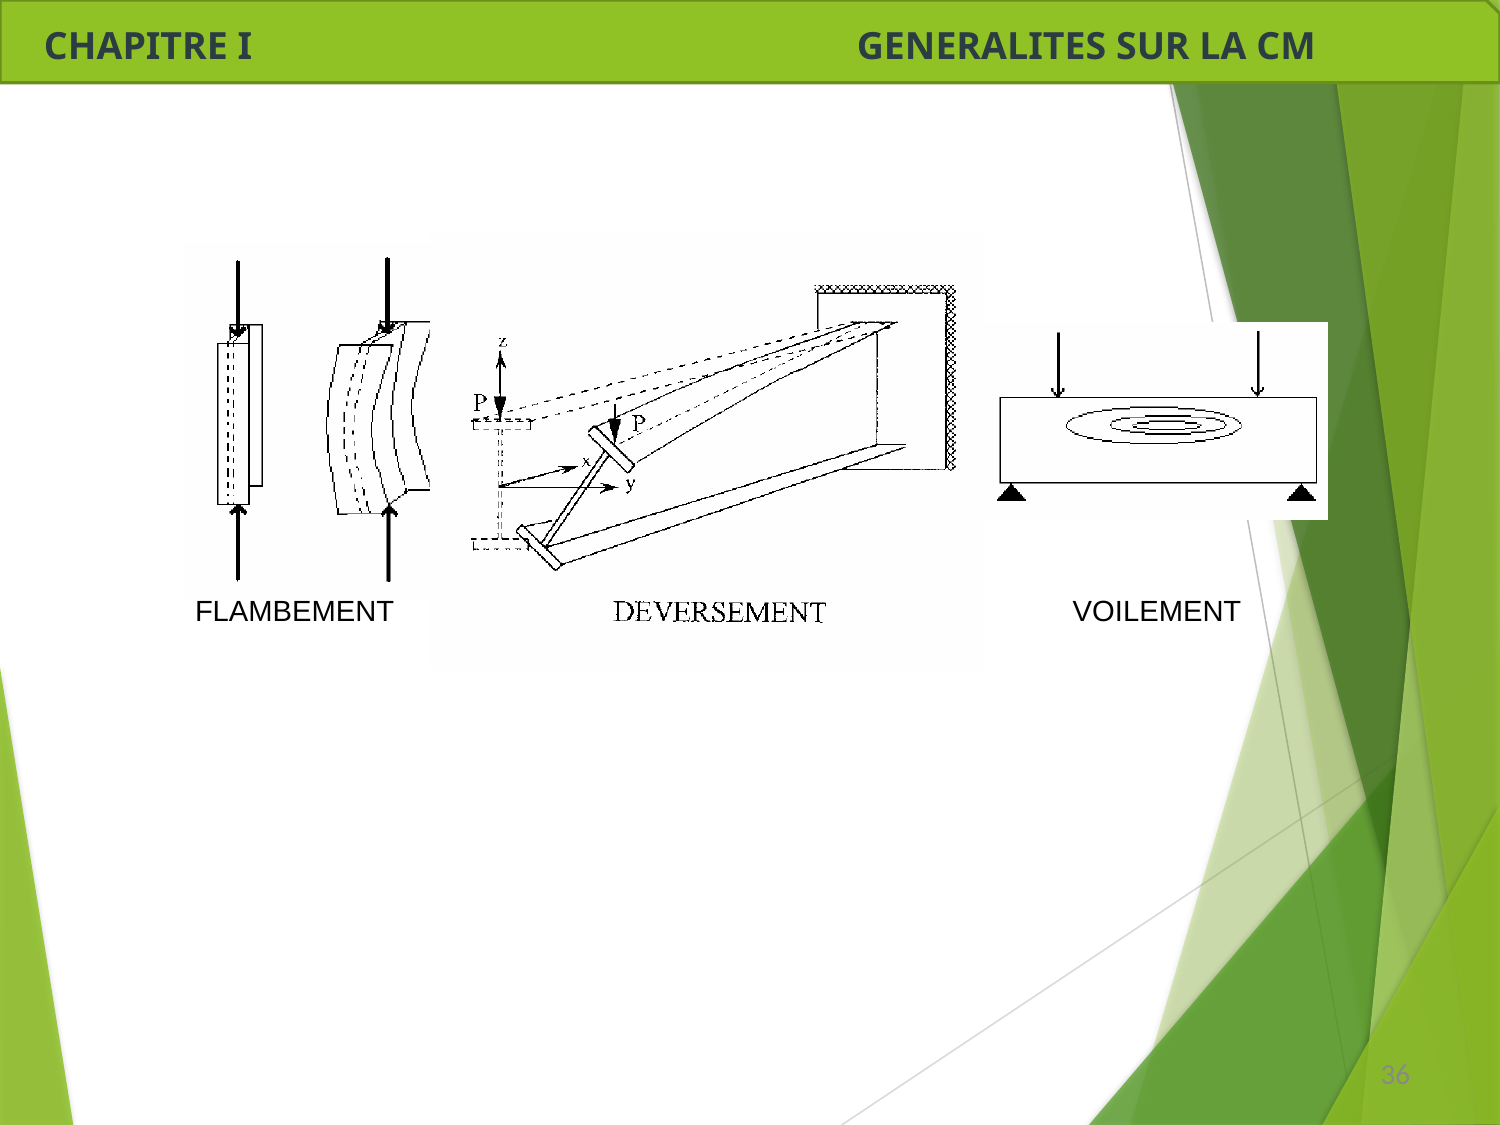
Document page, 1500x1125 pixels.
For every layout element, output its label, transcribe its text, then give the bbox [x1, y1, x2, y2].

text_box CHAPITRE I GENERALITES SUR LA CM [0, 1, 1500, 85]
text_box [17, 85, 1483, 238]
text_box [182, 231, 1329, 672]
text_box 36 [1074, 1042, 1425, 1103]
